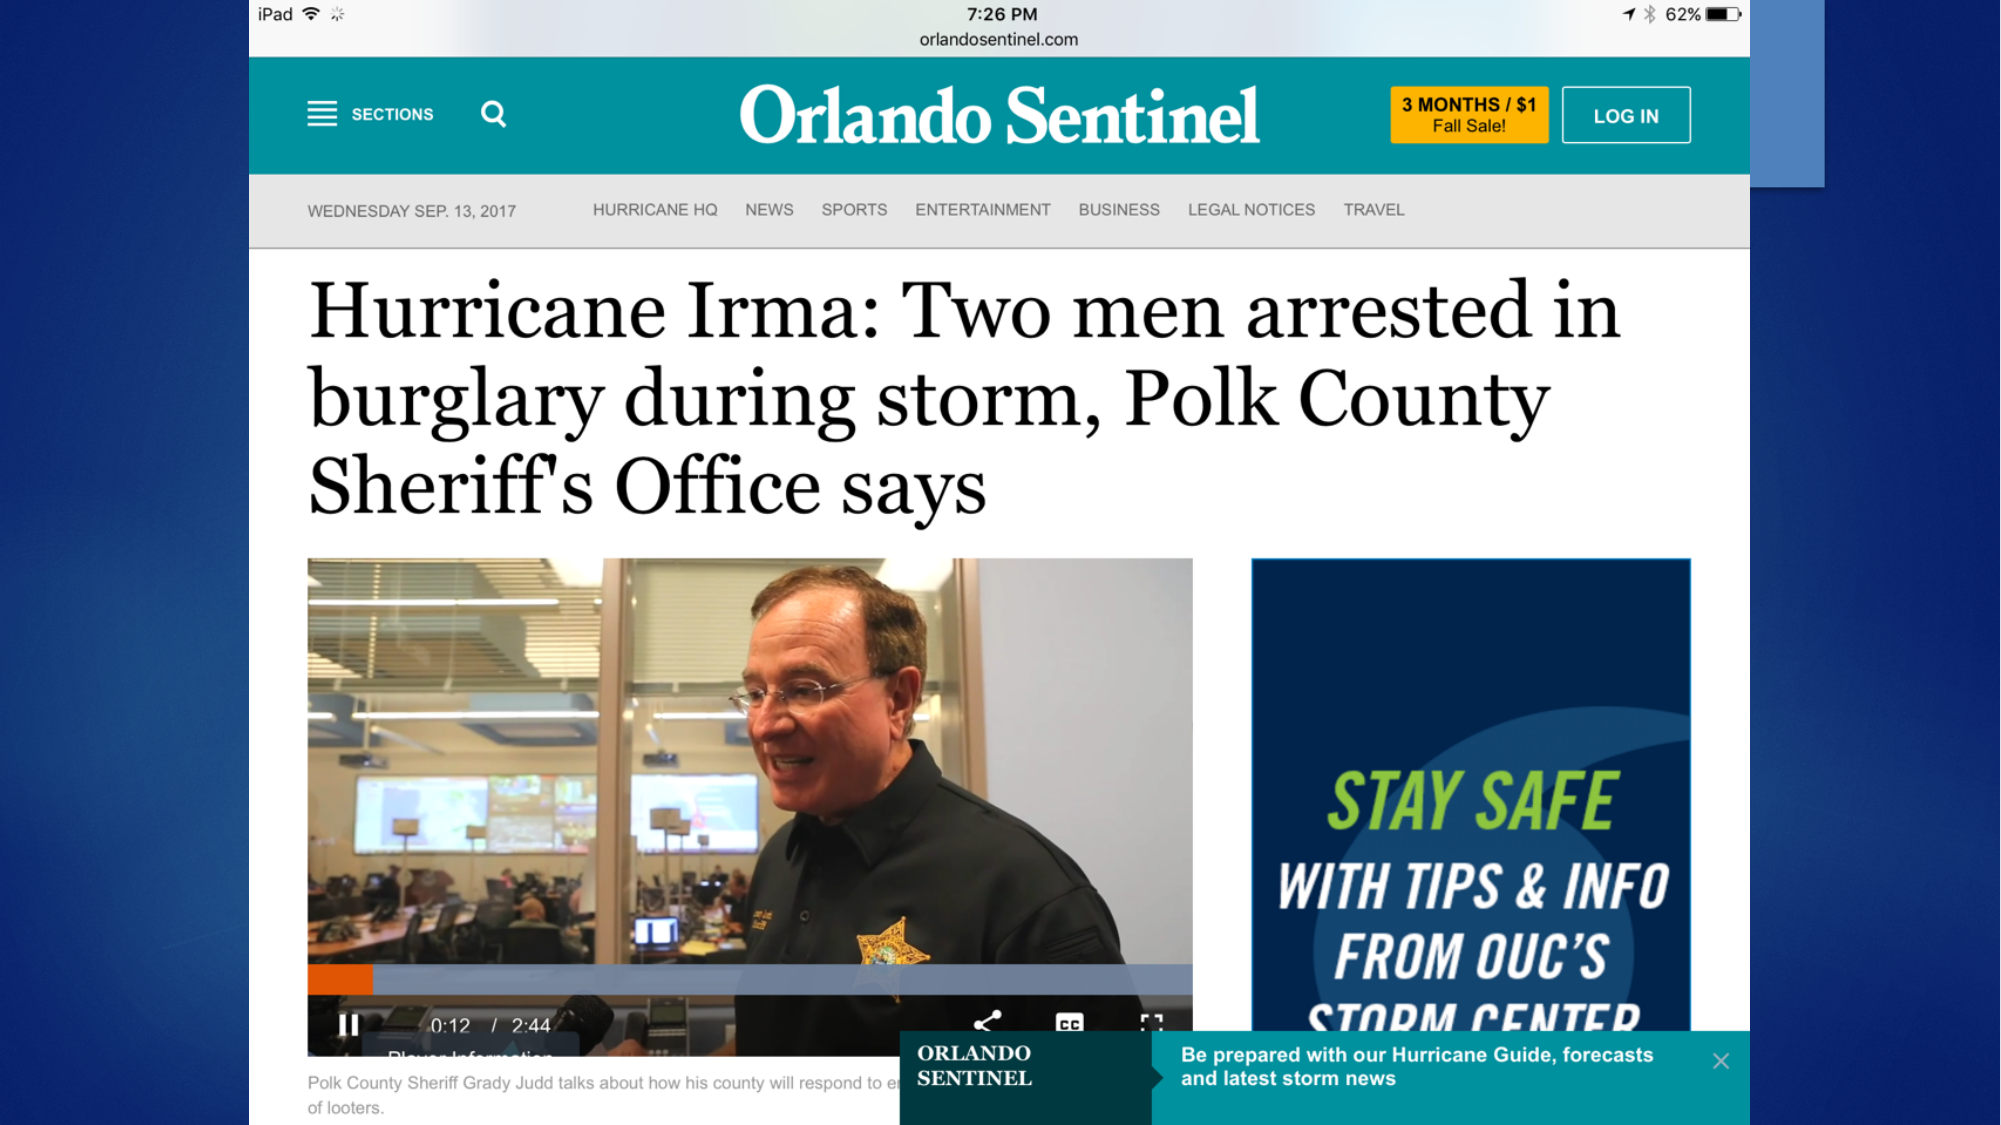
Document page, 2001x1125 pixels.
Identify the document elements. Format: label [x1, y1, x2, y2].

picture [0, 0, 1751, 1125]
